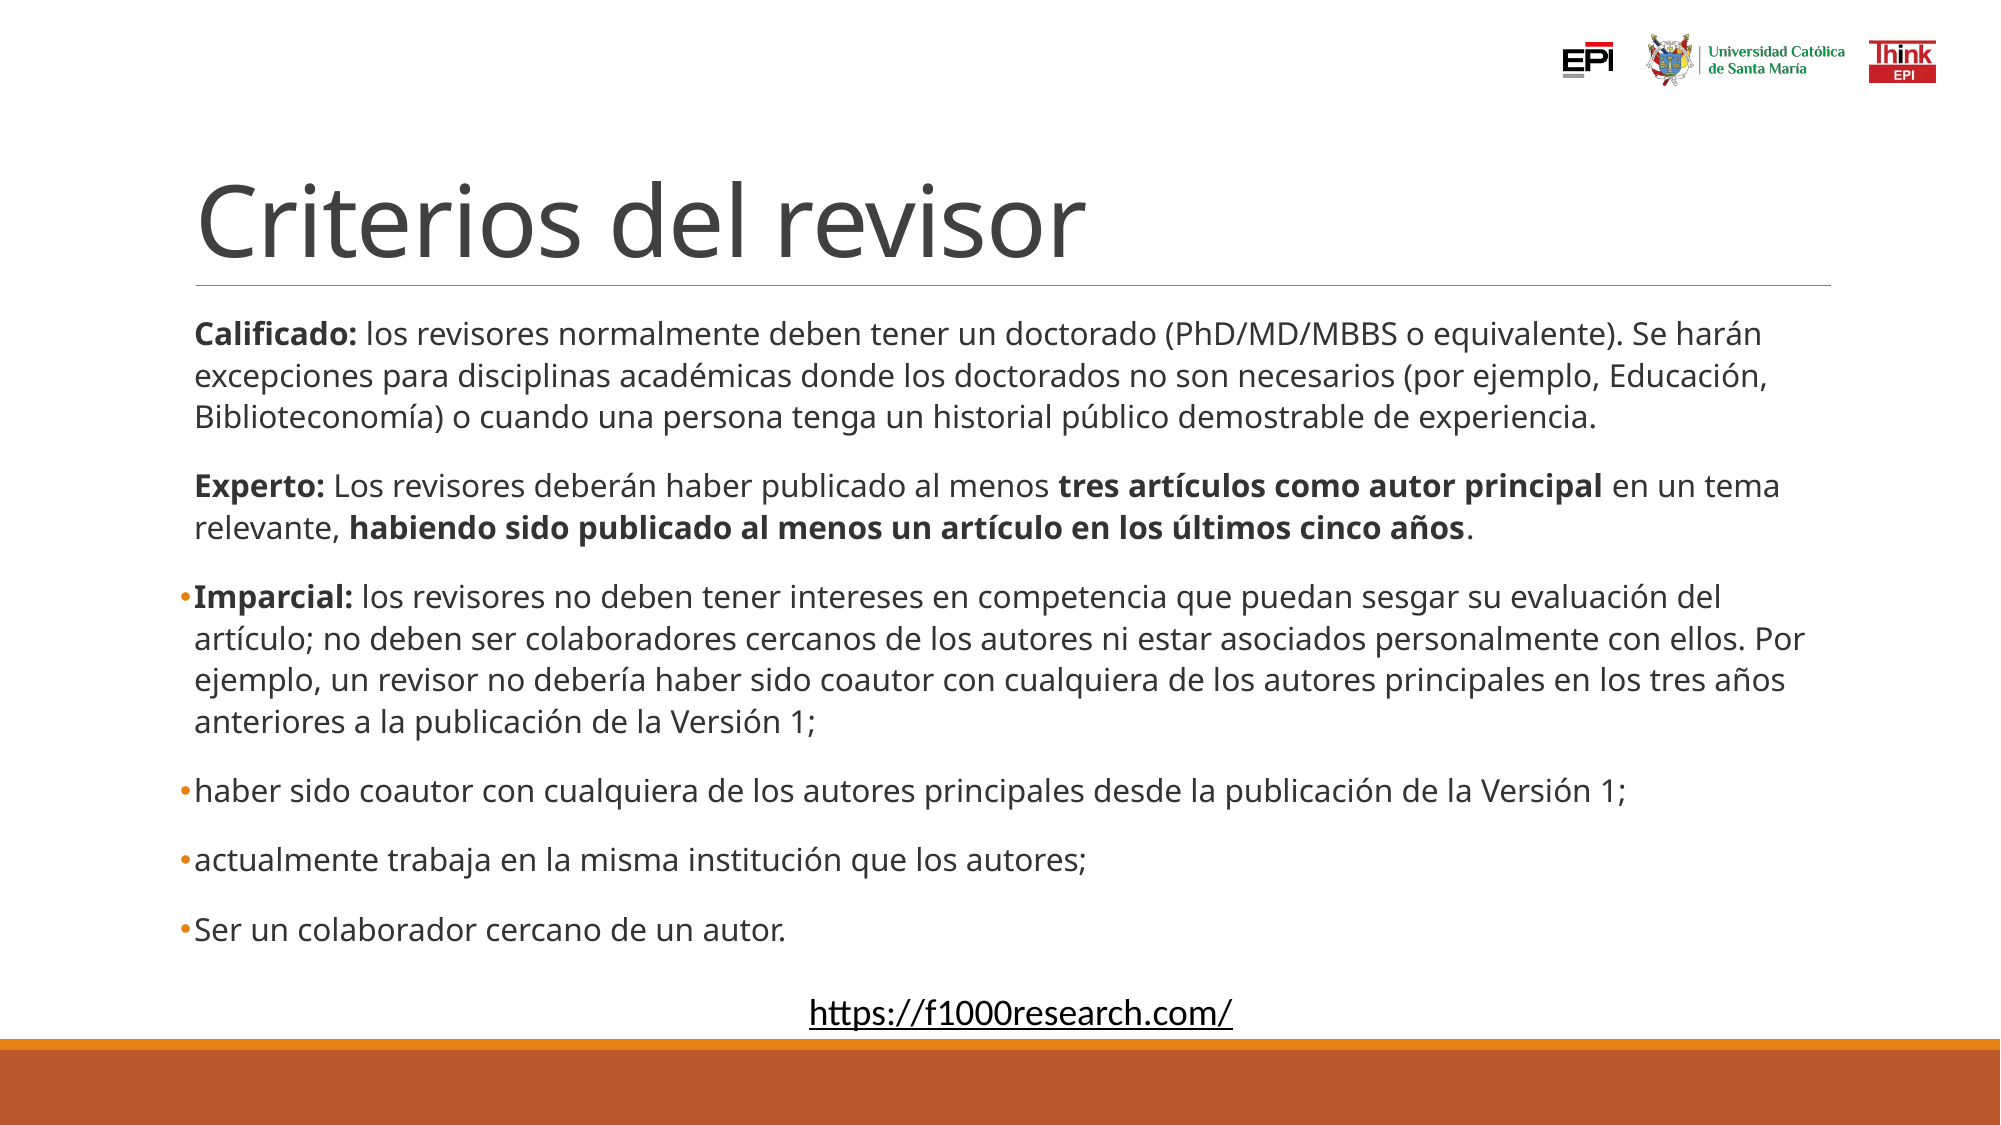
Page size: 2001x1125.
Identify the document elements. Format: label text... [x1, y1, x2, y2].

list Calificado: los revisores normalmente deben tener un doctorado (PhD/MD/MBBS o equivalente). Se harán excepciones para disciplinas académicas donde los doctorados no son necesarios (por ejemplo, Educación, Biblioteconomía) o cuando una persona tenga un historial público demostrable de experiencia. Experto: Los revisores deberán haber publicado al menos tres artículos como autor principal en un tema relevante, habiendo sido publicado al menos un artículo en los últimos cinco años. Imparcial: los revisores no deben tener intereses en competencia que puedan sesgar su evaluación del artículo; no deben ser colaboradores cercanos de los autores ni estar asociados personalmente con ellos. Por ejemplo, un revisor no debería haber sido coautor con cualquiera de los autores principales en los tres años anteriores a la publicación de la Versión 1; haber sido coautor con cualquiera de los autores principales desde la publicación de la Versión 1; actualmente trabaja en la misma institución que los autores; Ser un colaborador cercano de un autor. [180, 302, 1830, 963]
title Criterios del revisor [180, 47, 1830, 285]
text_box https://f1000research.com/ [794, 980, 1795, 1041]
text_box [1562, 32, 1936, 88]
